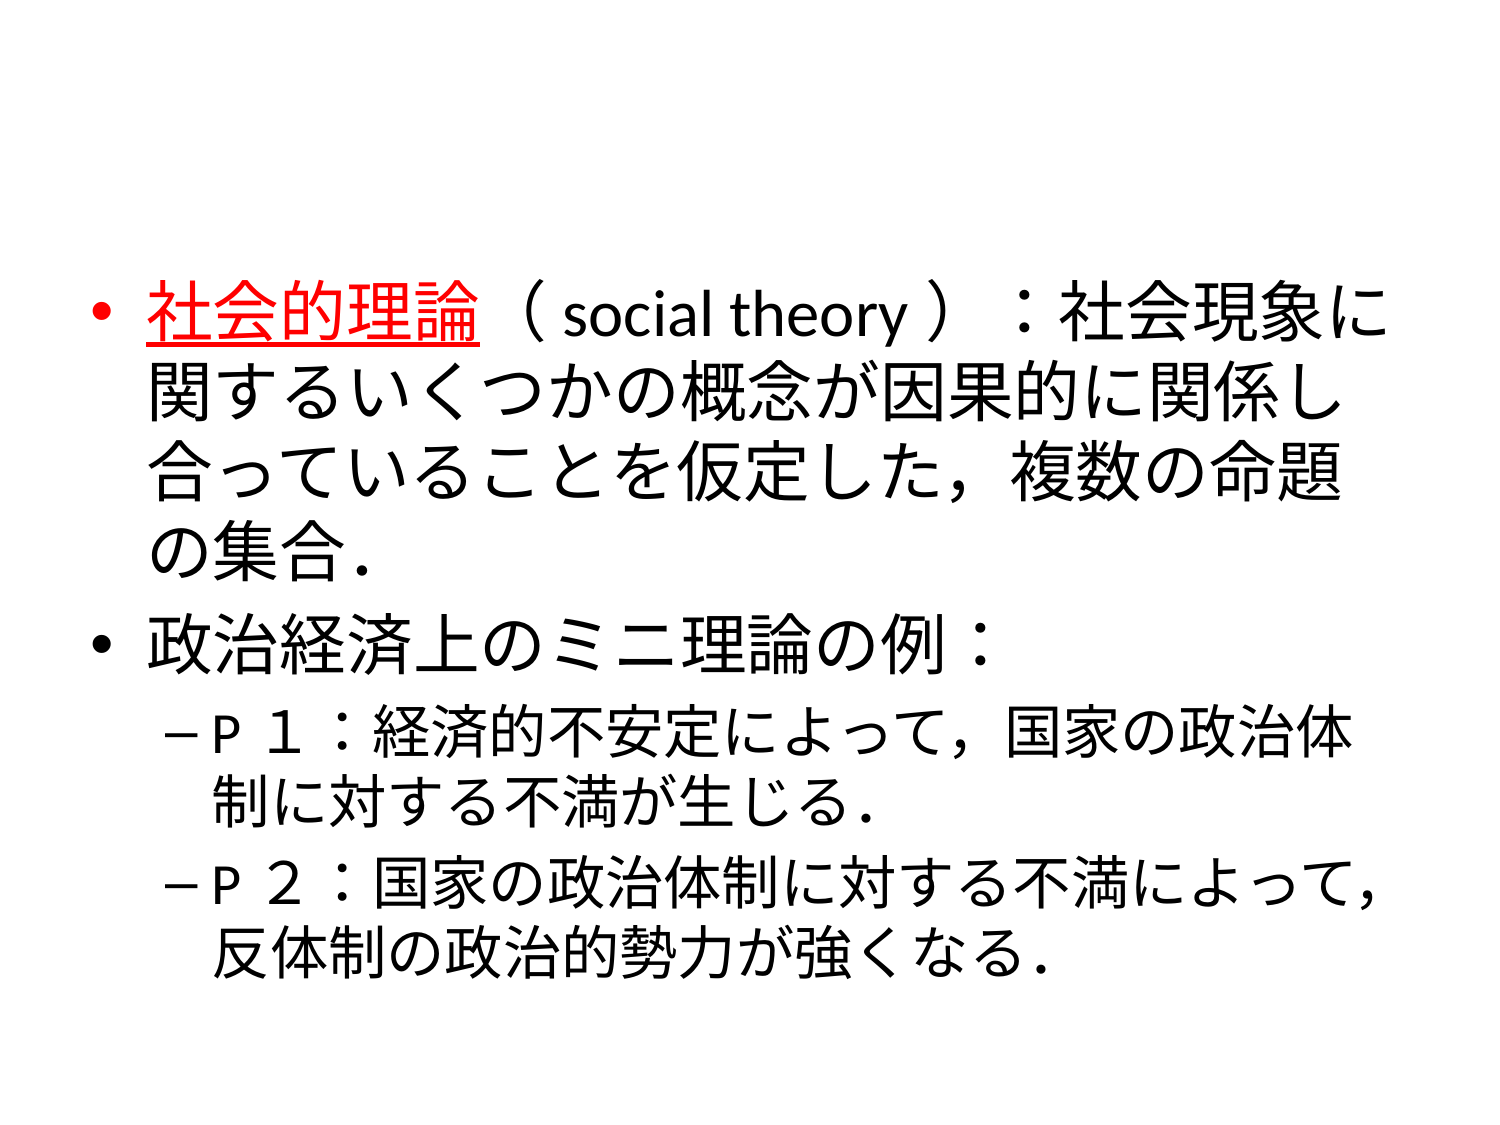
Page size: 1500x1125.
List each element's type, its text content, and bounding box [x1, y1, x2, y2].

list 社会的理論（social theory）：社会現象に関するいくつかの概念が因果的に関係し合っていることを仮定した，複数の命題の集合． 政治経済上のミニ理論の例： P１：経済的不安定によって，国家の政治体制に対する不満が生じる． P２：国家の政治体制に対する不満によって，反体制の政治的勢力が強くなる． [75, 262, 1425, 1005]
